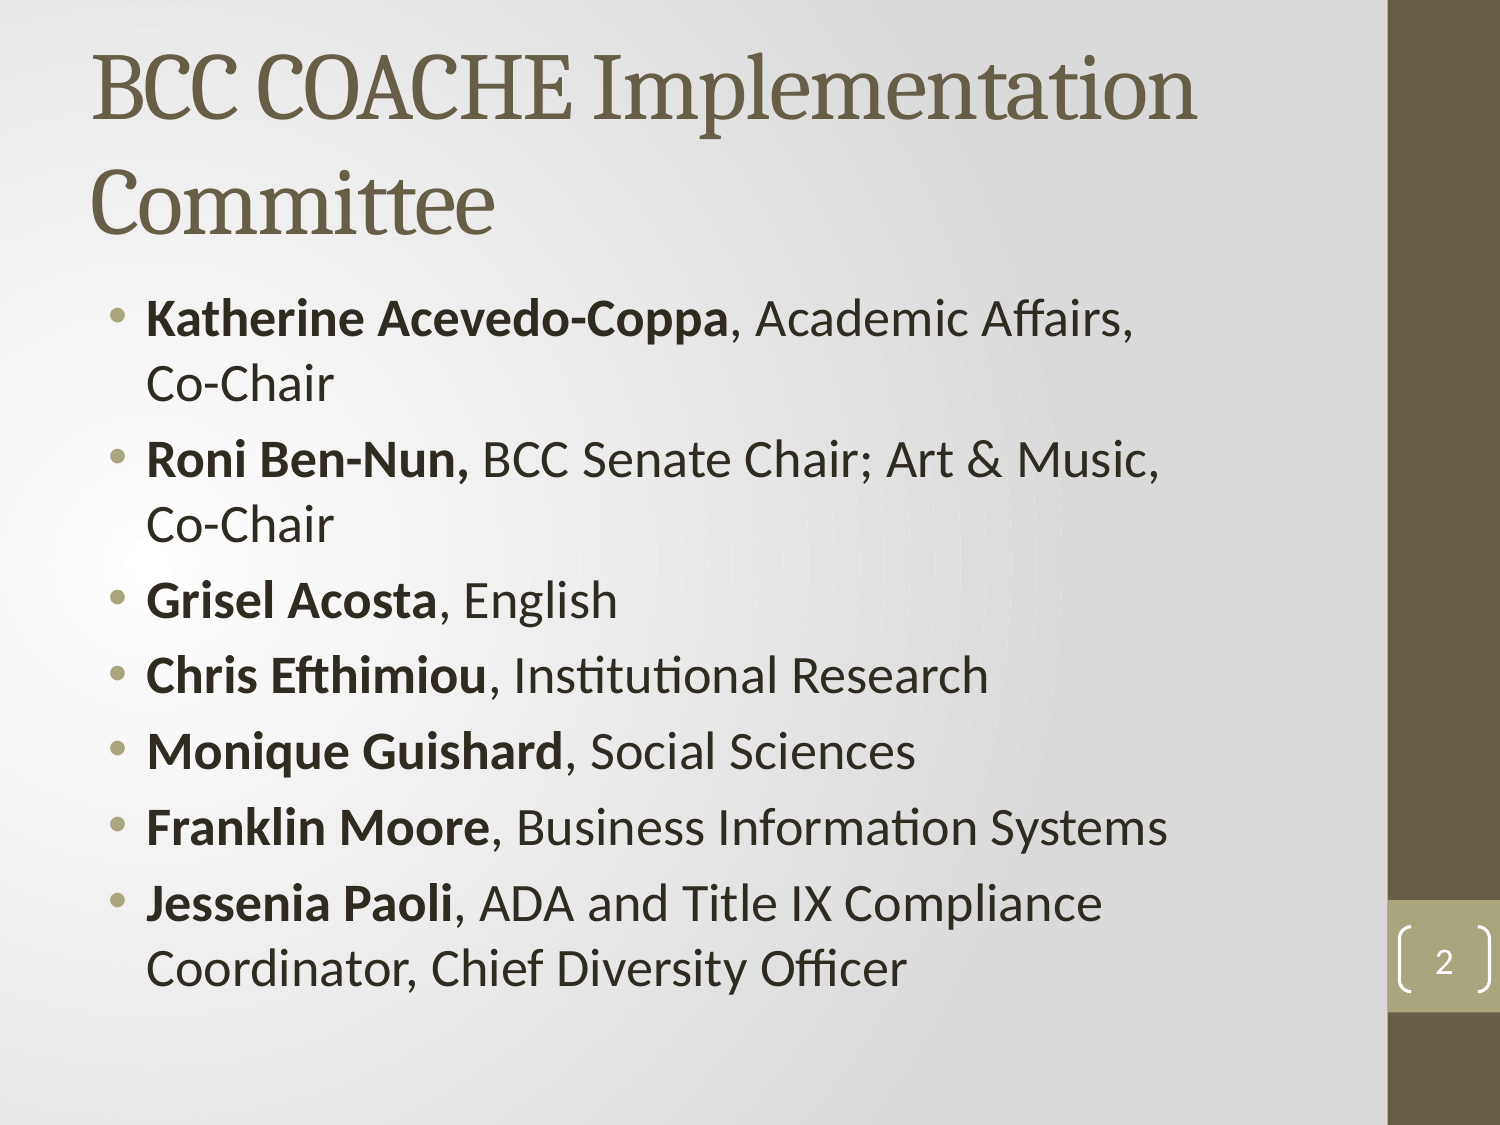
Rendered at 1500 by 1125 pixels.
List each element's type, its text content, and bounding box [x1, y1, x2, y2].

list Katherine Acevedo-Coppa, Academic Affairs, Co-Chair Roni Ben-Nun, BCC Senate Chair; Art & Music, Co-Chair Grisel Acosta, English Chris Efthimiou, Institutional Research Monique Guishard, Social Sciences Franklin Moore, Business Information Systems Jessenia Paoli, ADA and Title IX Compliance Coordinator, Chief Diversity Officer [75, 275, 1325, 1063]
title BCC COACHE Implementation Committee [75, 45, 1325, 233]
slide_number 2 [1397, 925, 1492, 994]
